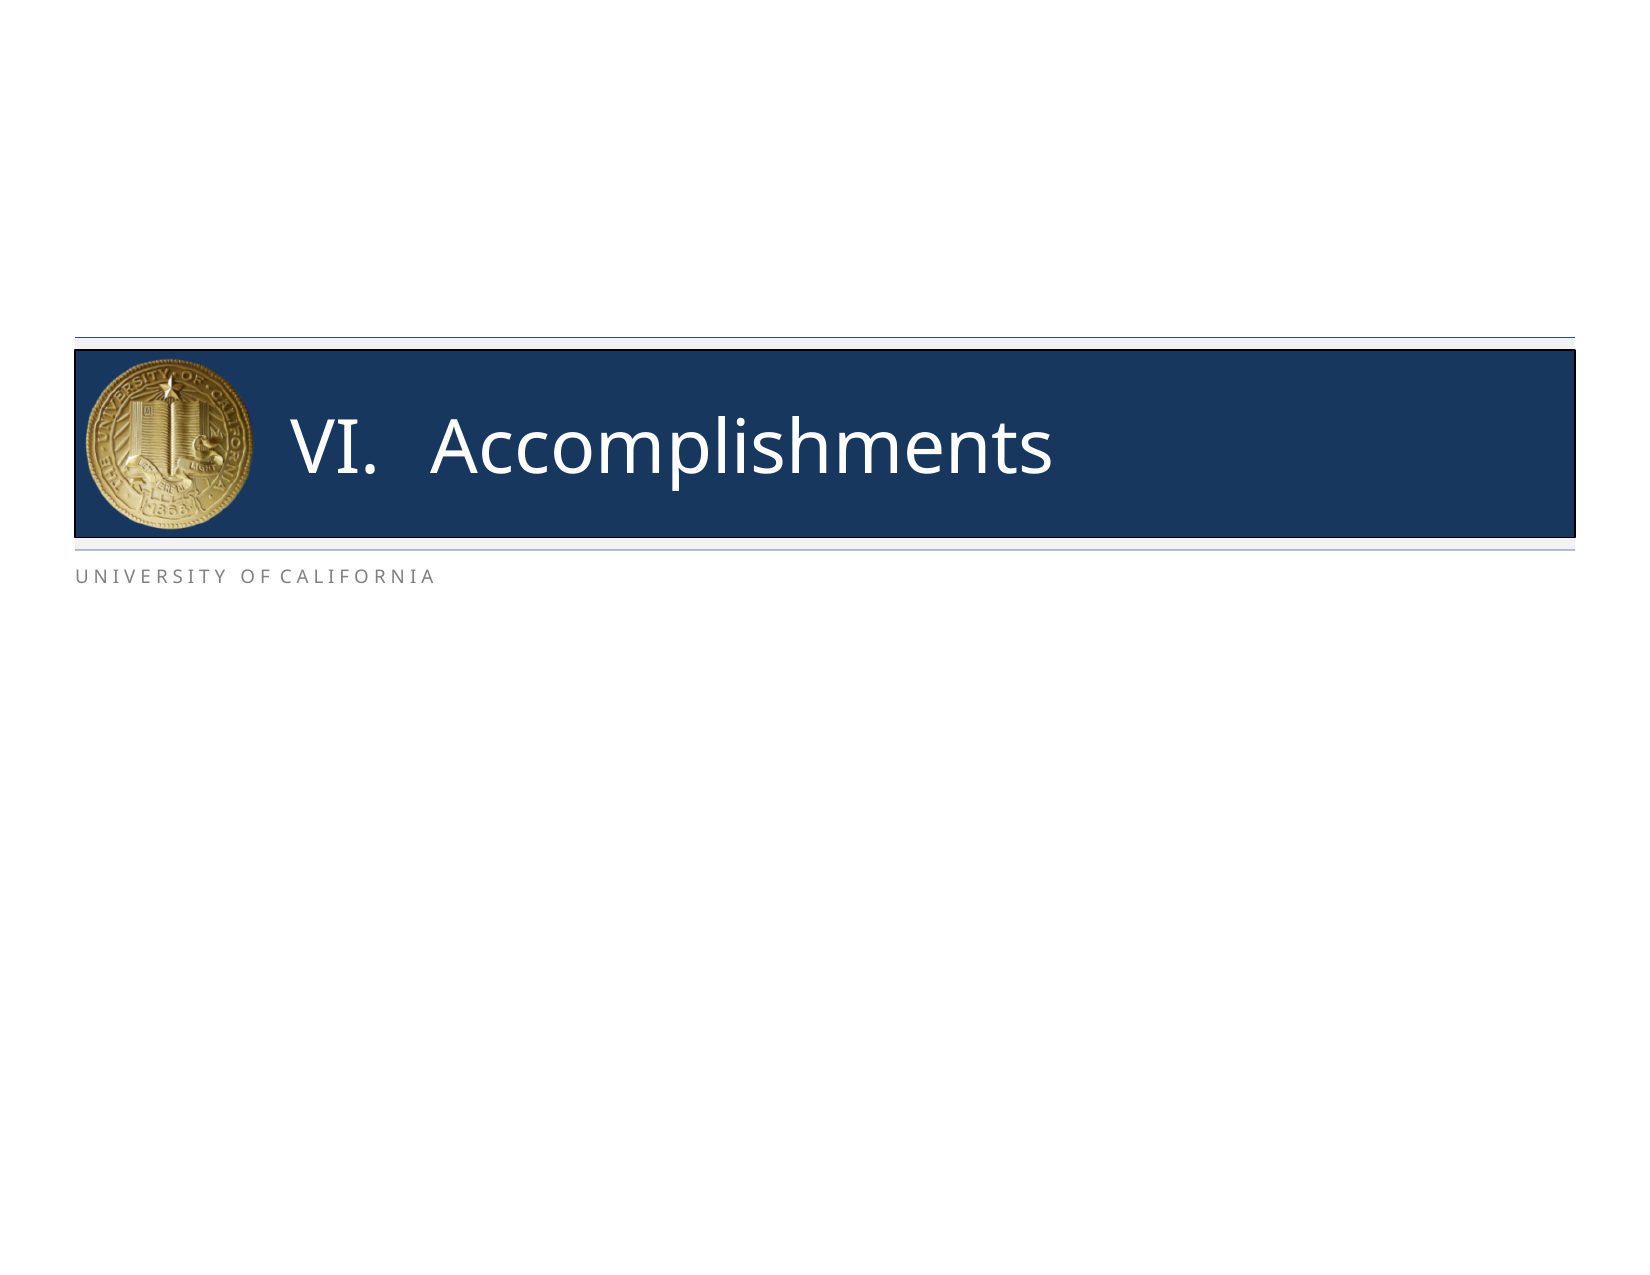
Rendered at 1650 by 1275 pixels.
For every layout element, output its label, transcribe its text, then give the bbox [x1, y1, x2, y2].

list Accomplishments [275, 350, 1575, 538]
picture [75, 349, 263, 538]
